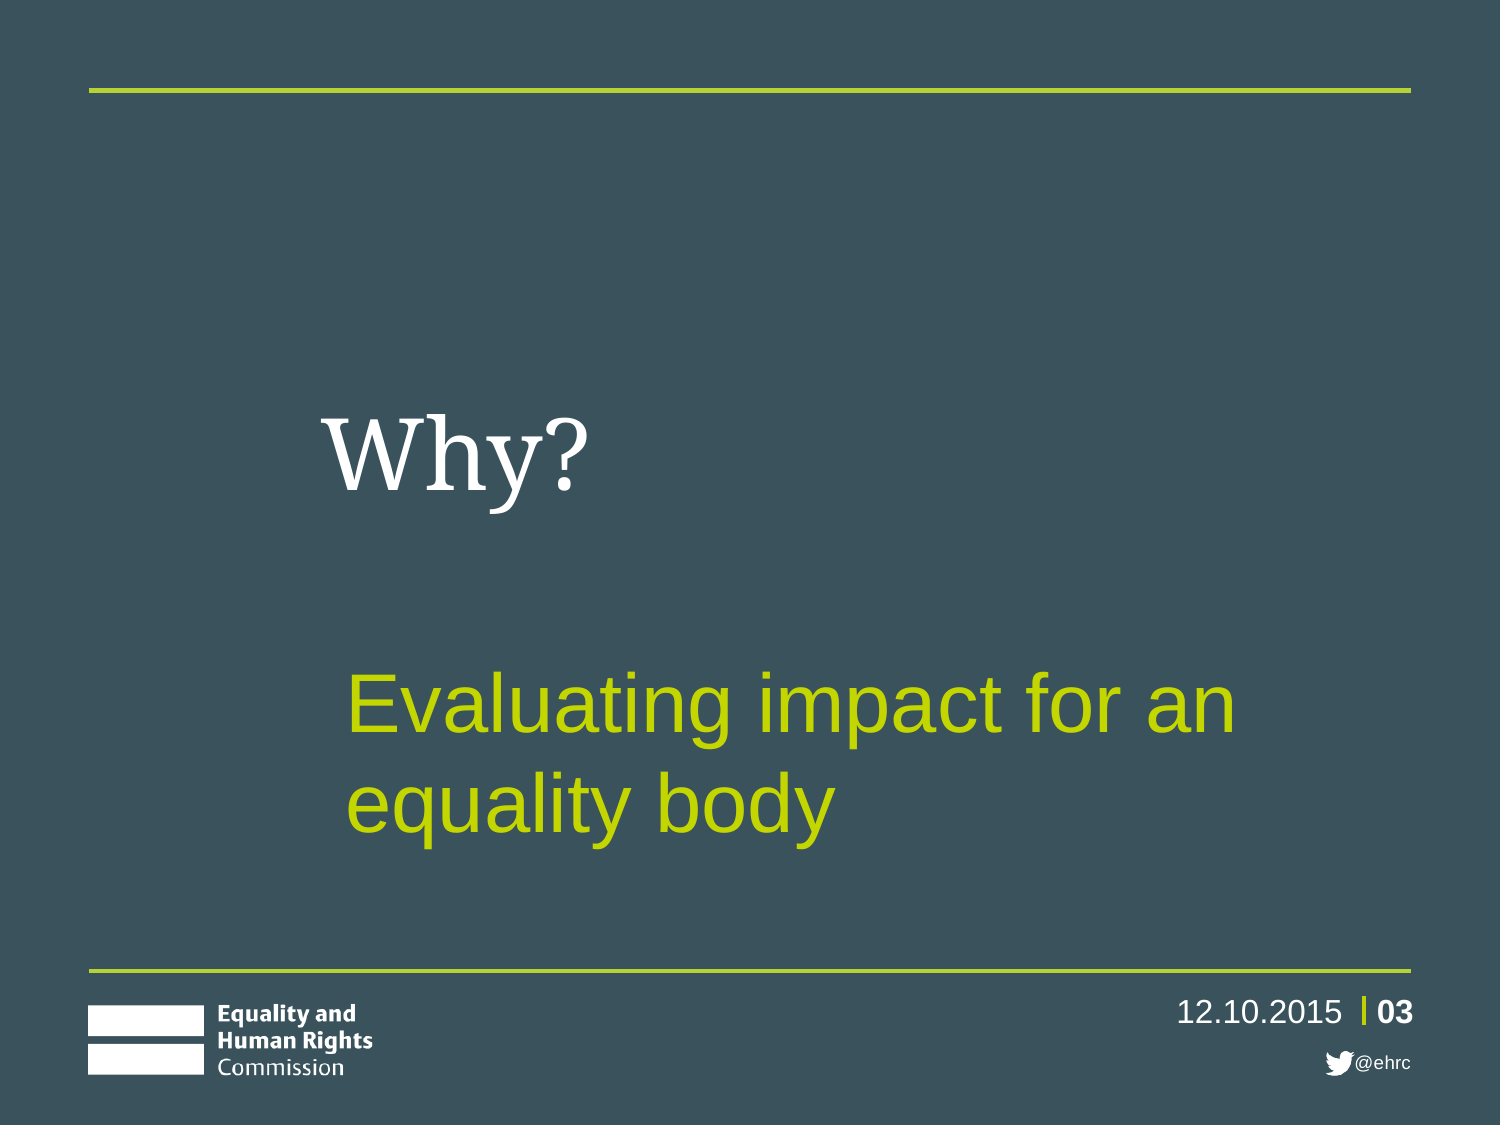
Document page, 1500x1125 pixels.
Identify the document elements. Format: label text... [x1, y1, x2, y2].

list [305, 500, 1385, 905]
title Why? [305, 391, 1383, 500]
picture [217, 1001, 373, 1076]
text_box Evaluating impact for an equality body [330, 525, 1410, 930]
picture [1315, 1043, 1361, 1083]
list 12.10.2015 [962, 982, 1347, 1038]
list 03 [1347, 982, 1429, 1038]
